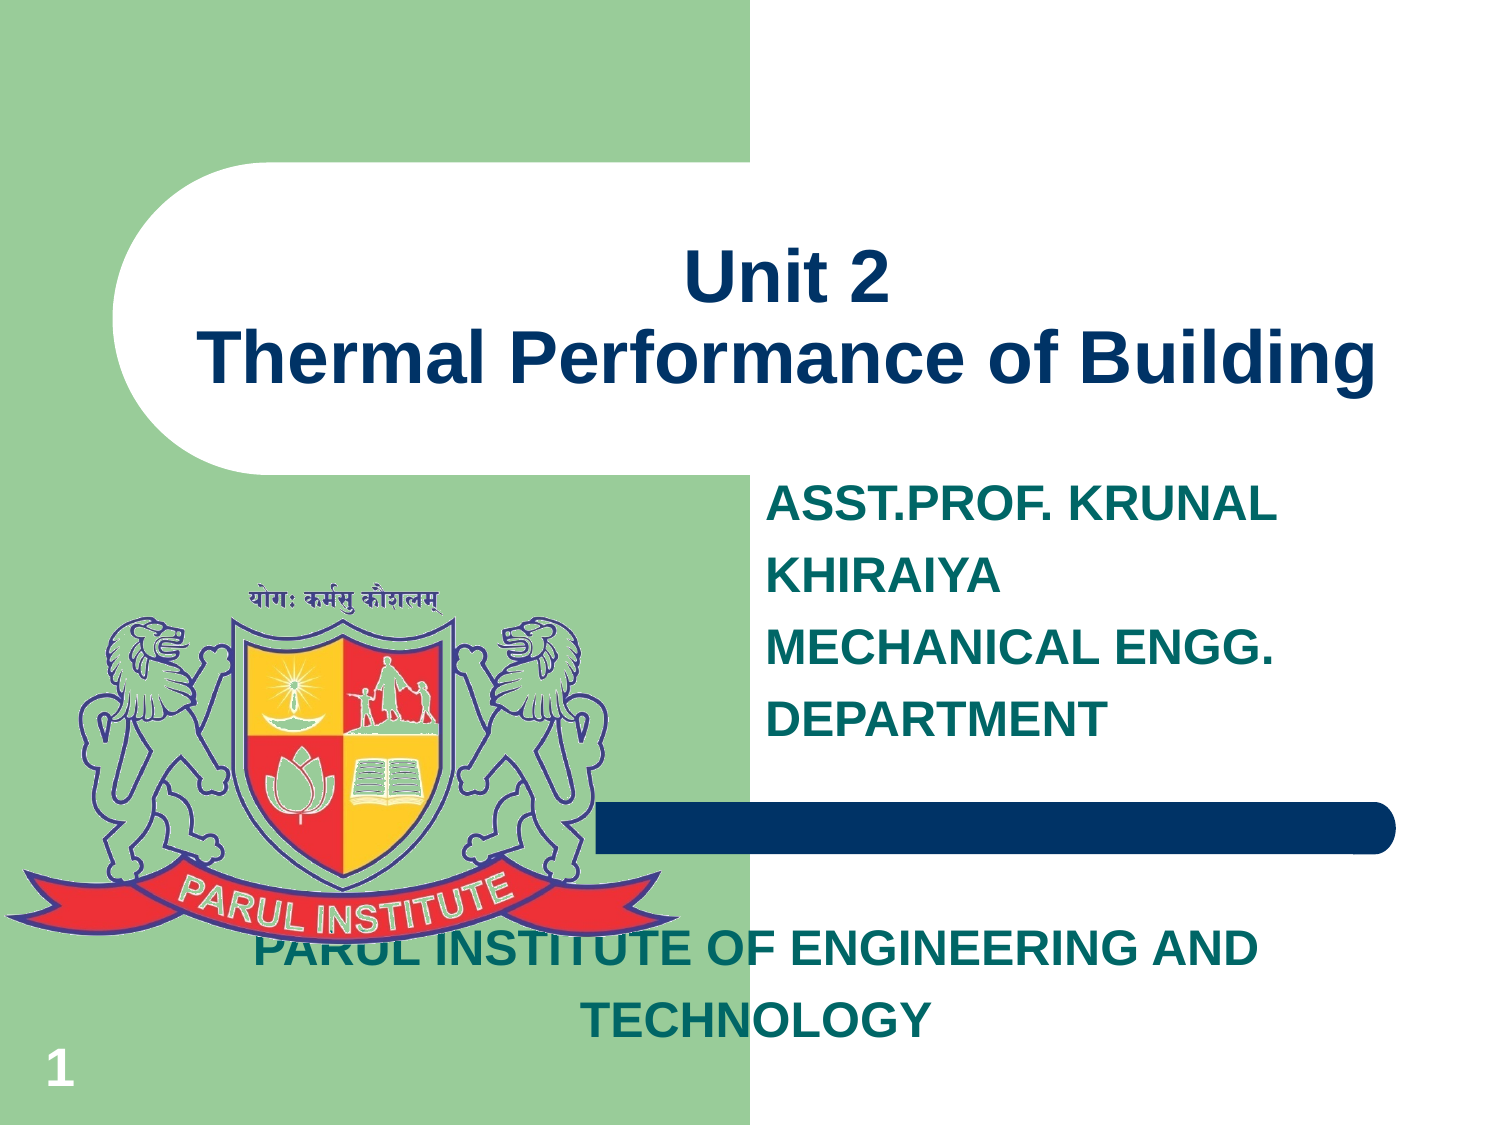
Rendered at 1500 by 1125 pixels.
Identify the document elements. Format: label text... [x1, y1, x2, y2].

slide_number 1 [12, 1024, 110, 1106]
picture [0, 526, 713, 1001]
title Unit 2 Thermal Performance of Building [112, 162, 1463, 476]
text_box Parul Institute of Engineering And Technology [112, 826, 1400, 1125]
subtitle Asst.Prof. Krunal Khiraiya Mechanical Engg. Department [749, 524, 1500, 825]
